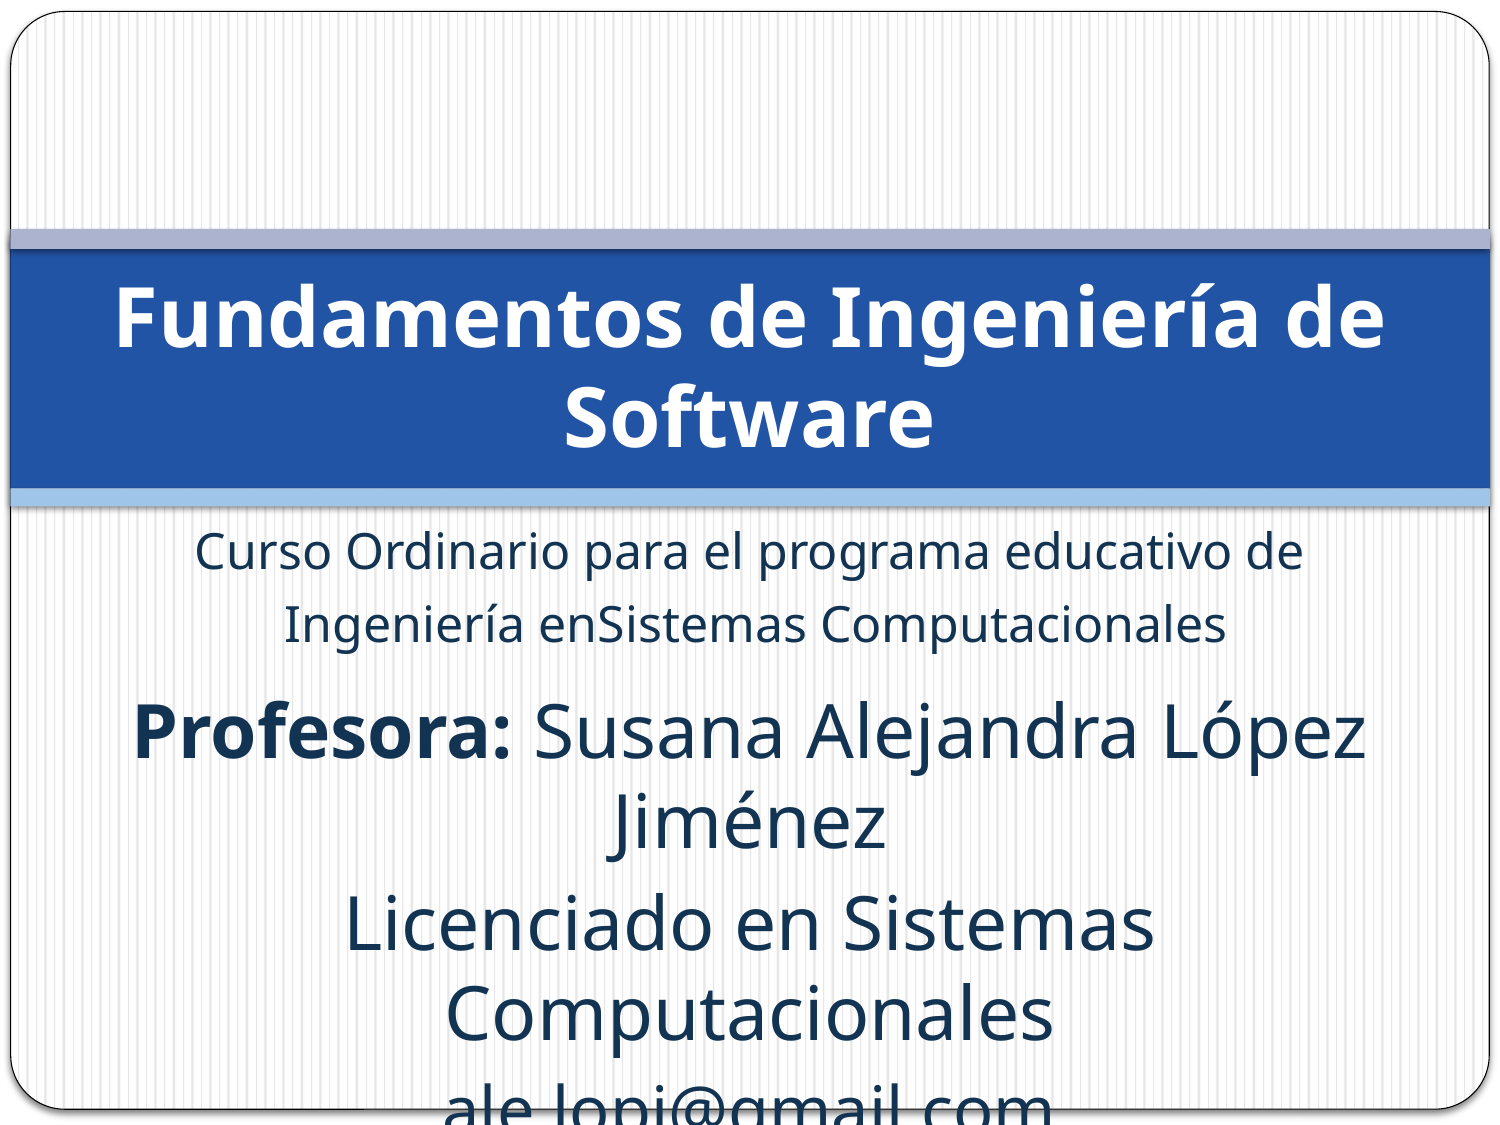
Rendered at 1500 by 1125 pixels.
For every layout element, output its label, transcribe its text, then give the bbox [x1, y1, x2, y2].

subtitle Curso Ordinario para el programa educativo de Ingeniería enSistemas Computacionales Profesora: Susana Alejandra López Jiménez Licenciado en Sistemas Computacionales ale.lopj@gmail.com http://itslr-alelopj.weebly.com/ [24, 512, 1475, 875]
title Fundamentos de Ingeniería de Software [75, 247, 1425, 489]
